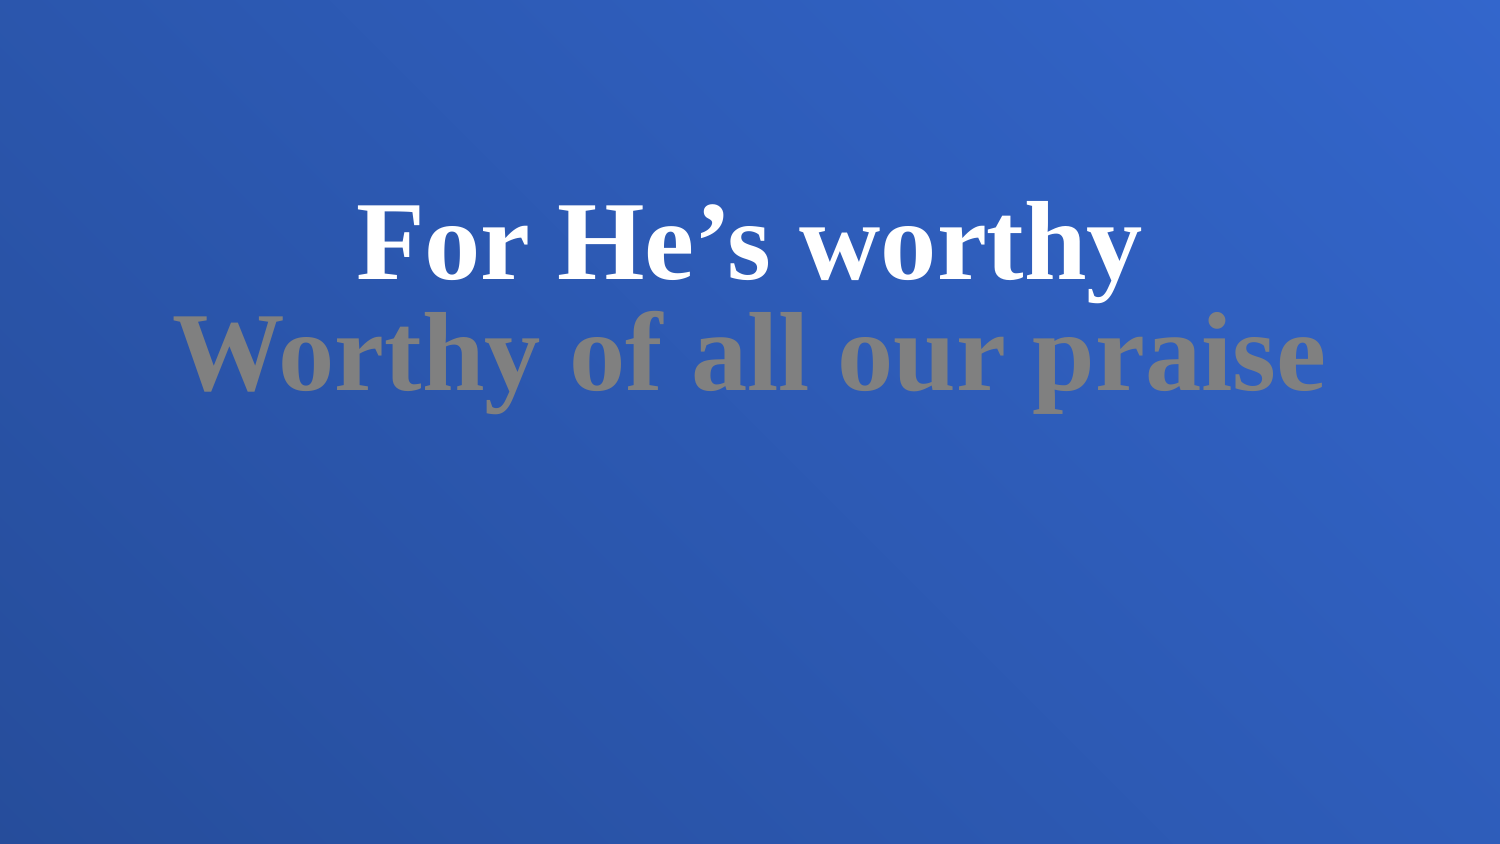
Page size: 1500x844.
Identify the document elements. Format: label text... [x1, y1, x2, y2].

text_box Worthy of all our praise [0, 270, 1500, 421]
text_box For He’s worthy [0, 159, 1500, 270]
